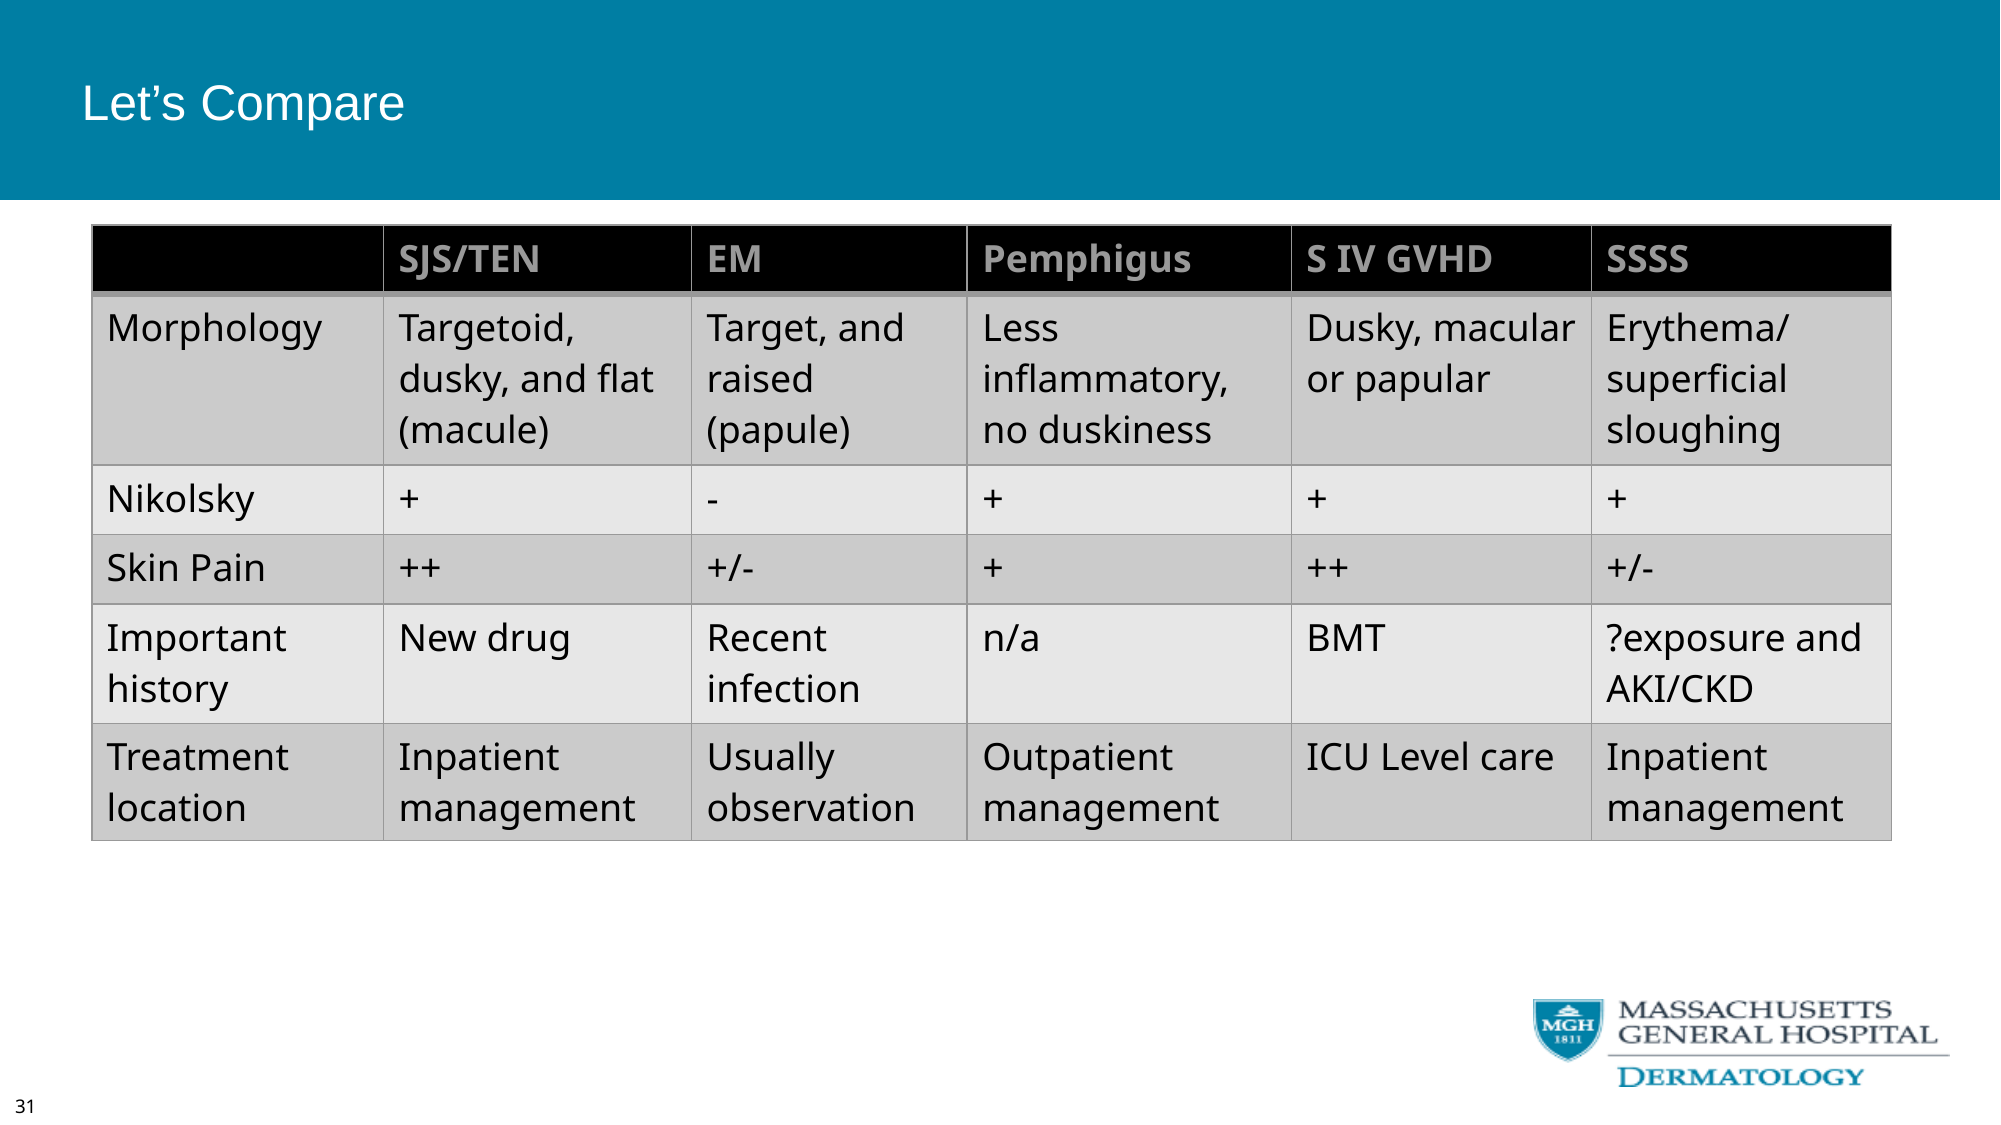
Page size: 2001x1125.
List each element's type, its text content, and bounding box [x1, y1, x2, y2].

table_cell + [384, 466, 691, 534]
table_cell Morphology [93, 297, 383, 464]
table_header SSSS [1592, 226, 1891, 291]
table_cell BMT [1292, 605, 1591, 723]
table_cell Outpatient management [968, 724, 1291, 840]
table_cell + [968, 535, 1291, 603]
table_cell ?exposure and AKI/CKD [1592, 605, 1891, 723]
table_cell Usually observation [692, 724, 966, 840]
table_cell Skin Pain [93, 535, 383, 603]
picture [1533, 999, 1950, 1087]
table_cell +/- [692, 535, 966, 603]
table_cell n/a [968, 605, 1291, 723]
table_cell Treatment location [93, 724, 383, 840]
title Let’s Compare [66, 0, 1917, 200]
table_cell Nikolsky [93, 466, 383, 534]
table_cell + [1592, 466, 1891, 534]
table_cell +/- [1592, 535, 1891, 603]
table_header SJS/TEN [384, 226, 691, 291]
table_header [93, 226, 383, 291]
slide_number 31 [0, 1087, 417, 1125]
table_cell Erythema/ superficial sloughing [1592, 297, 1891, 464]
table_header EM [692, 226, 966, 291]
table_cell - [692, 466, 966, 534]
table_cell ++ [1292, 535, 1591, 603]
table_header Pemphigus [968, 226, 1291, 291]
table_cell + [1292, 466, 1591, 534]
table_cell Inpatient management [384, 724, 691, 840]
table_header S IV GVHD [1292, 226, 1591, 291]
table_cell + [968, 466, 1291, 534]
table_cell Target, and raised (papule) [692, 297, 966, 464]
table_cell Recent infection [692, 605, 966, 723]
table_cell Targetoid, dusky, and flat (macule) [384, 297, 691, 464]
table_cell New drug [384, 605, 691, 723]
table_cell Dusky, macular or papular [1292, 297, 1591, 464]
table_cell Inpatient management [1592, 724, 1891, 840]
table_cell Important history [93, 605, 383, 723]
table_cell ++ [384, 535, 691, 603]
table_cell Less inflammatory, no duskiness [968, 297, 1291, 464]
table_cell ICU Level care [1292, 724, 1591, 840]
